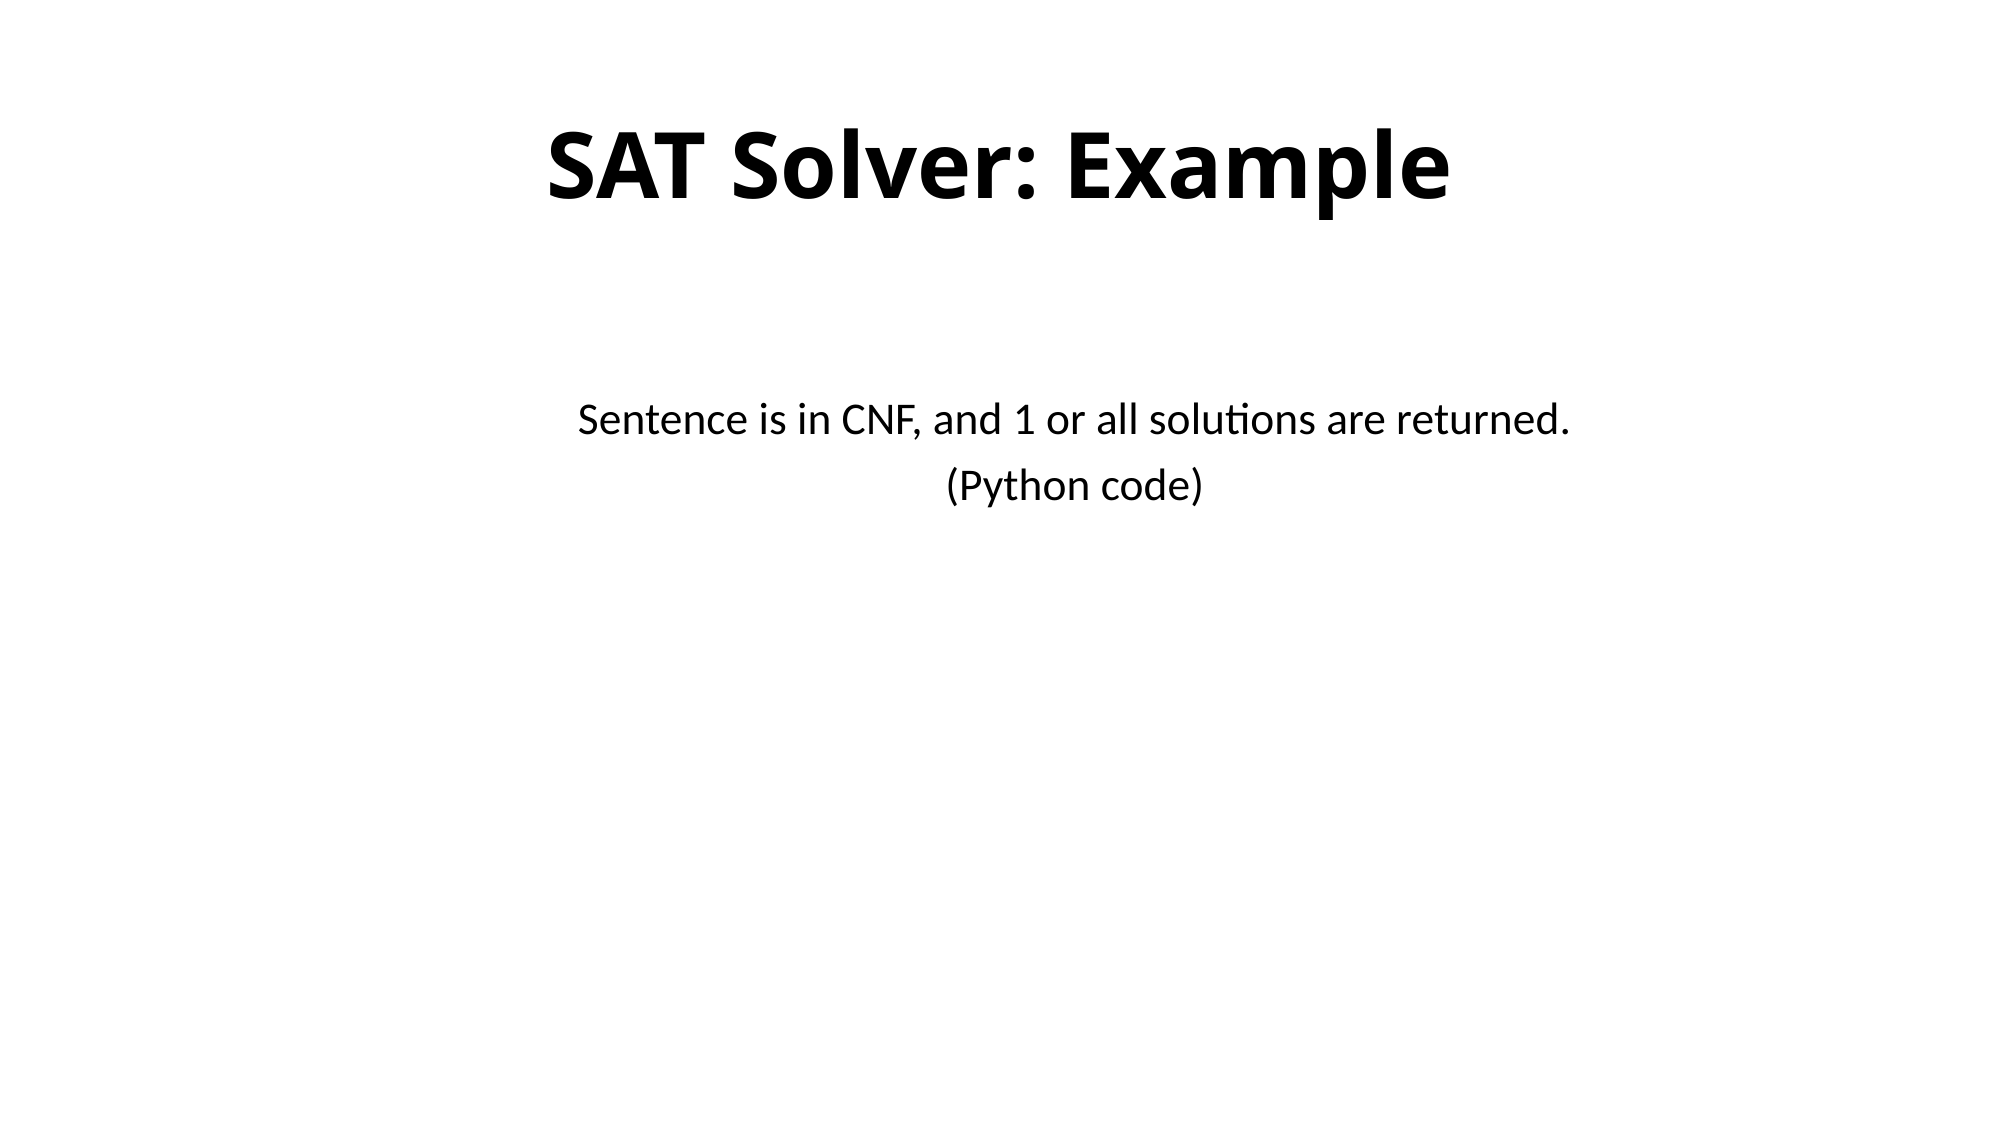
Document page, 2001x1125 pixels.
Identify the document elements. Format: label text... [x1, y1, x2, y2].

list Sentence is in CNF, and 1 or all solutions are returned. (Python code) [350, 388, 1800, 519]
title SAT Solver: Example [137, 59, 1863, 278]
